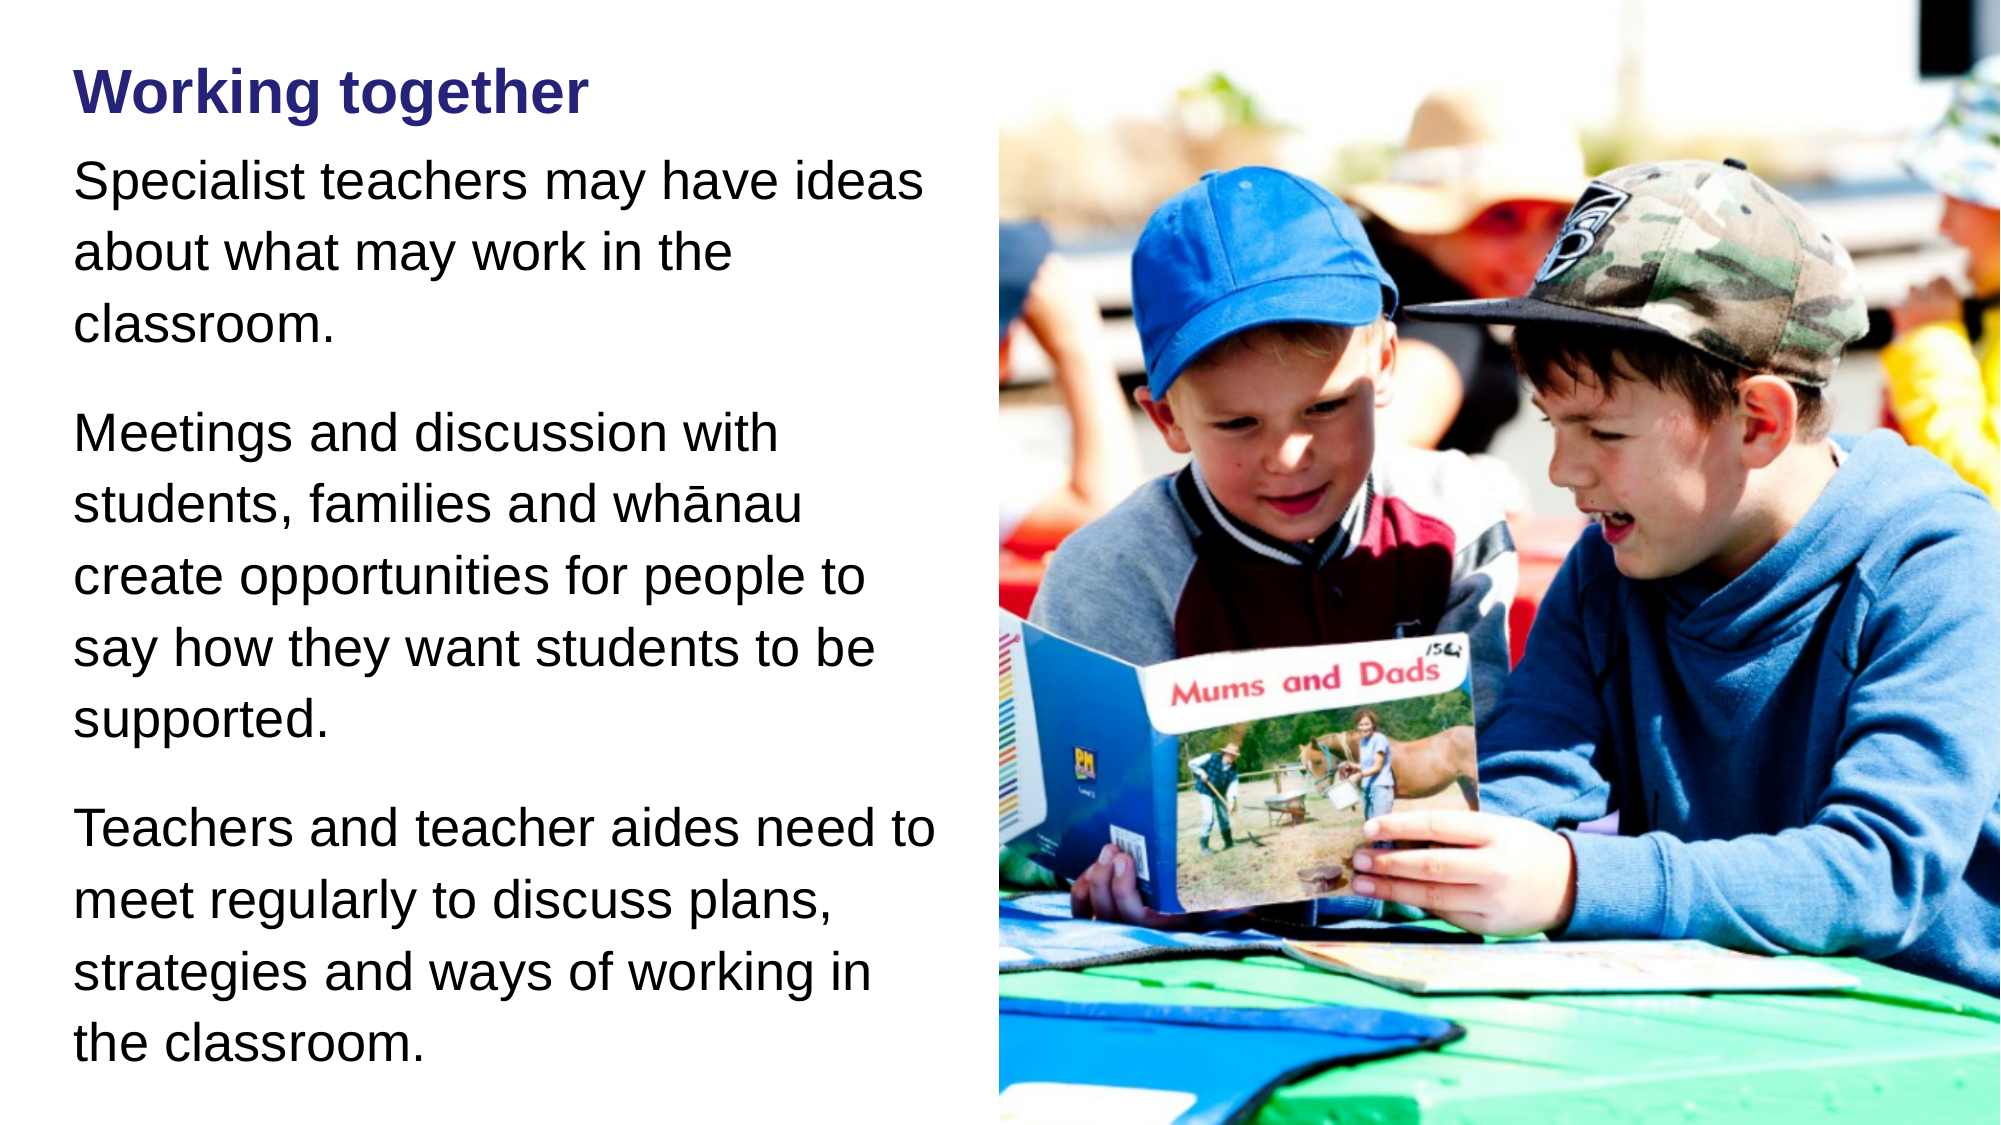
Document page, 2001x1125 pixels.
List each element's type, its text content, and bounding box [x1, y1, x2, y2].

title Working together [59, 36, 978, 130]
list Specialist teachers may have ideas about what may work in the classroom. Meetings and discussion with students, families and whānau create opportunities for people to say how they want students to be supported. Teachers and teacher aides need to meet regularly to discuss plans, strategies and ways of working in the classroom. [59, 130, 978, 1109]
picture [999, 0, 2000, 1125]
